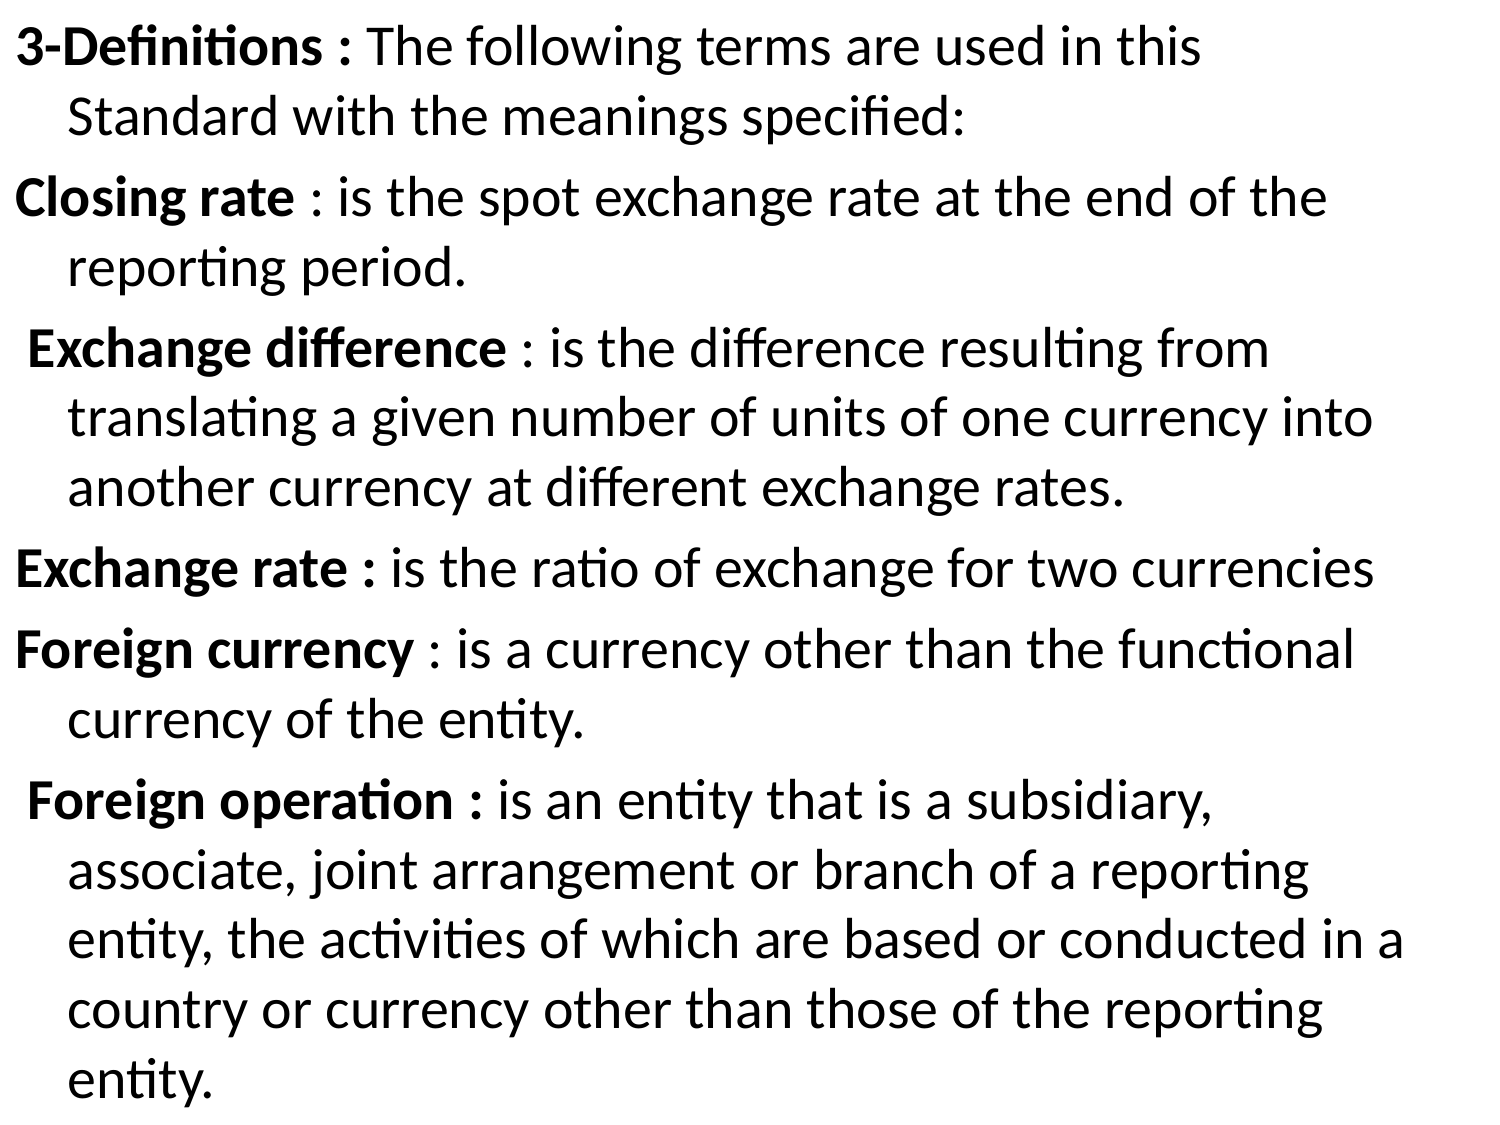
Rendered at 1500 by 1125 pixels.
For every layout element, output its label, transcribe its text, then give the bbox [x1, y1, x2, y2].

list 3-Definitions : The following terms are used in this Standard with the meanings specified: Closing rate : is the spot exchange rate at the end of the reporting period. Exchange difference : is the difference resulting from translating a given number of units of one currency into another currency at different exchange rates. Exchange rate : is the ratio of exchange for two currencies Foreign currency : is a currency other than the functional currency of the entity. Foreign operation : is an entity that is a subsidiary, associate, joint arrangement or branch of a reporting entity, the activities of which are based or conducted in a country or currency other than those of the reporting entity. [0, 0, 1425, 1125]
